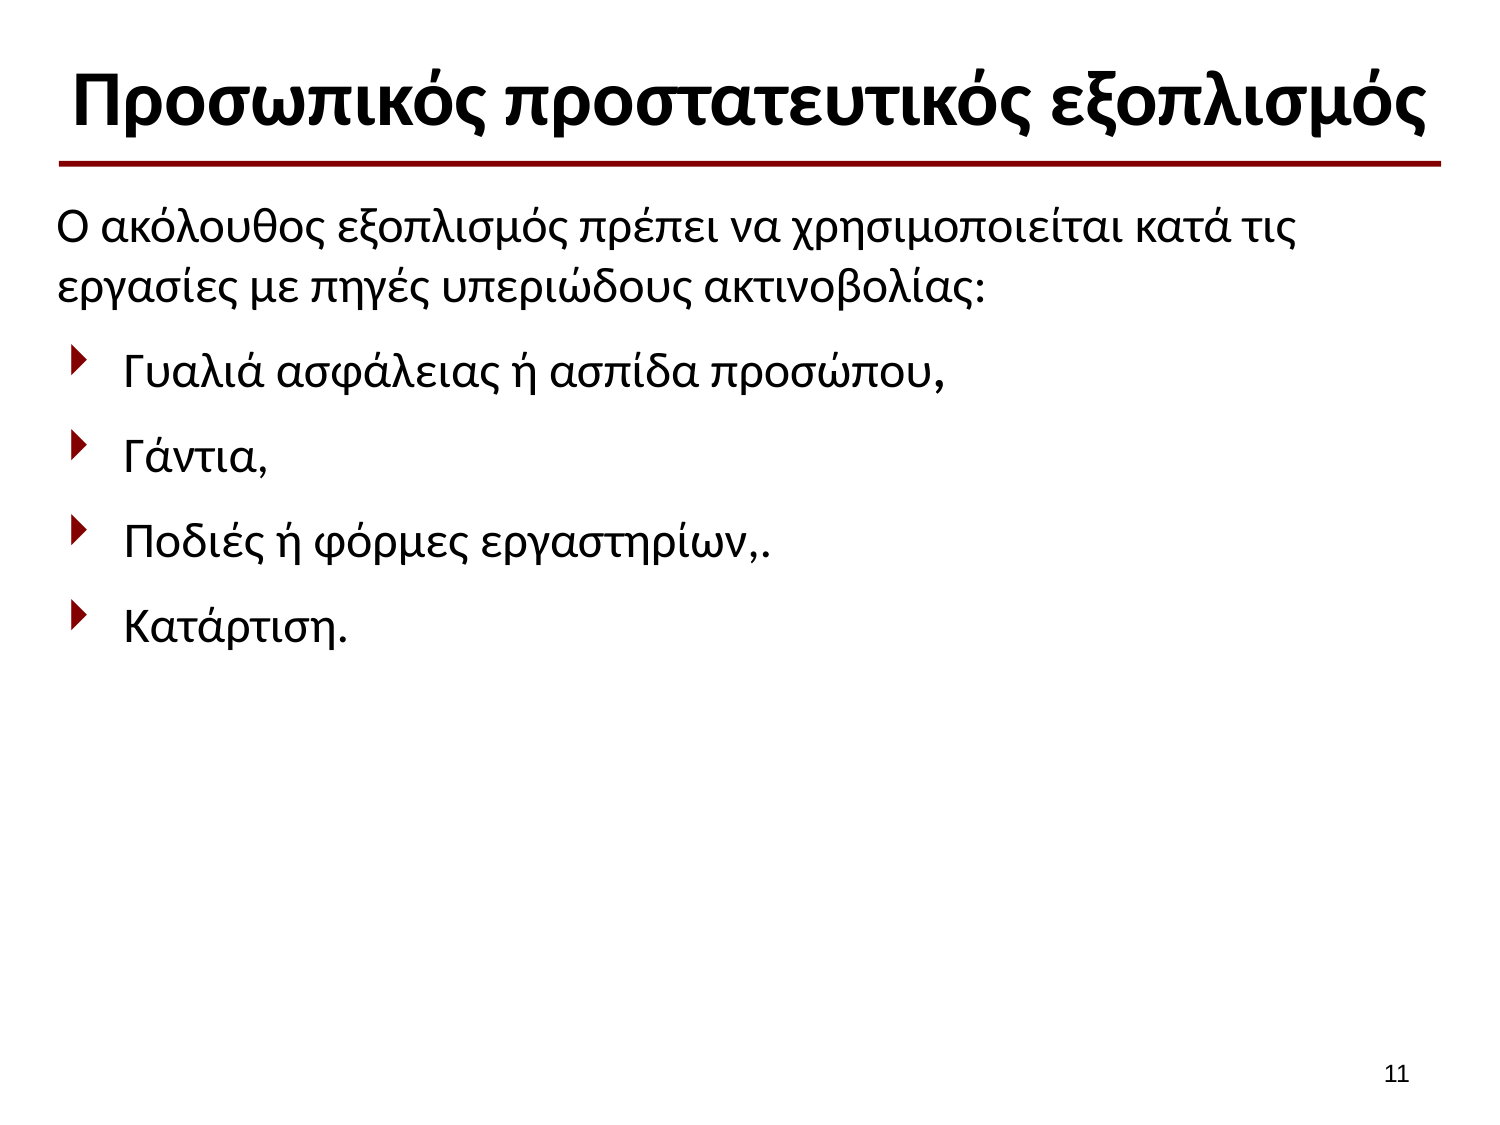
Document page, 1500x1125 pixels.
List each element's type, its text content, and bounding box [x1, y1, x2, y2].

title Προσωπικός προστατευτικός εξοπλισμός [41, 19, 1459, 169]
list Ο ακόλουθος εξοπλισμός πρέπει να χρησιμοποιείται κατά τις εργασίες με πηγές υπεριώδους ακτινοβολίας: Γυαλιά ασφάλειας ή ασπίδα προσώπου, Γάντια, Ποδιές ή φόρμες εργαστηρίων,. Κατάρτιση. [41, 184, 1459, 1012]
text_box [57, 159, 1443, 169]
slide_number 10 [1074, 1042, 1425, 1103]
